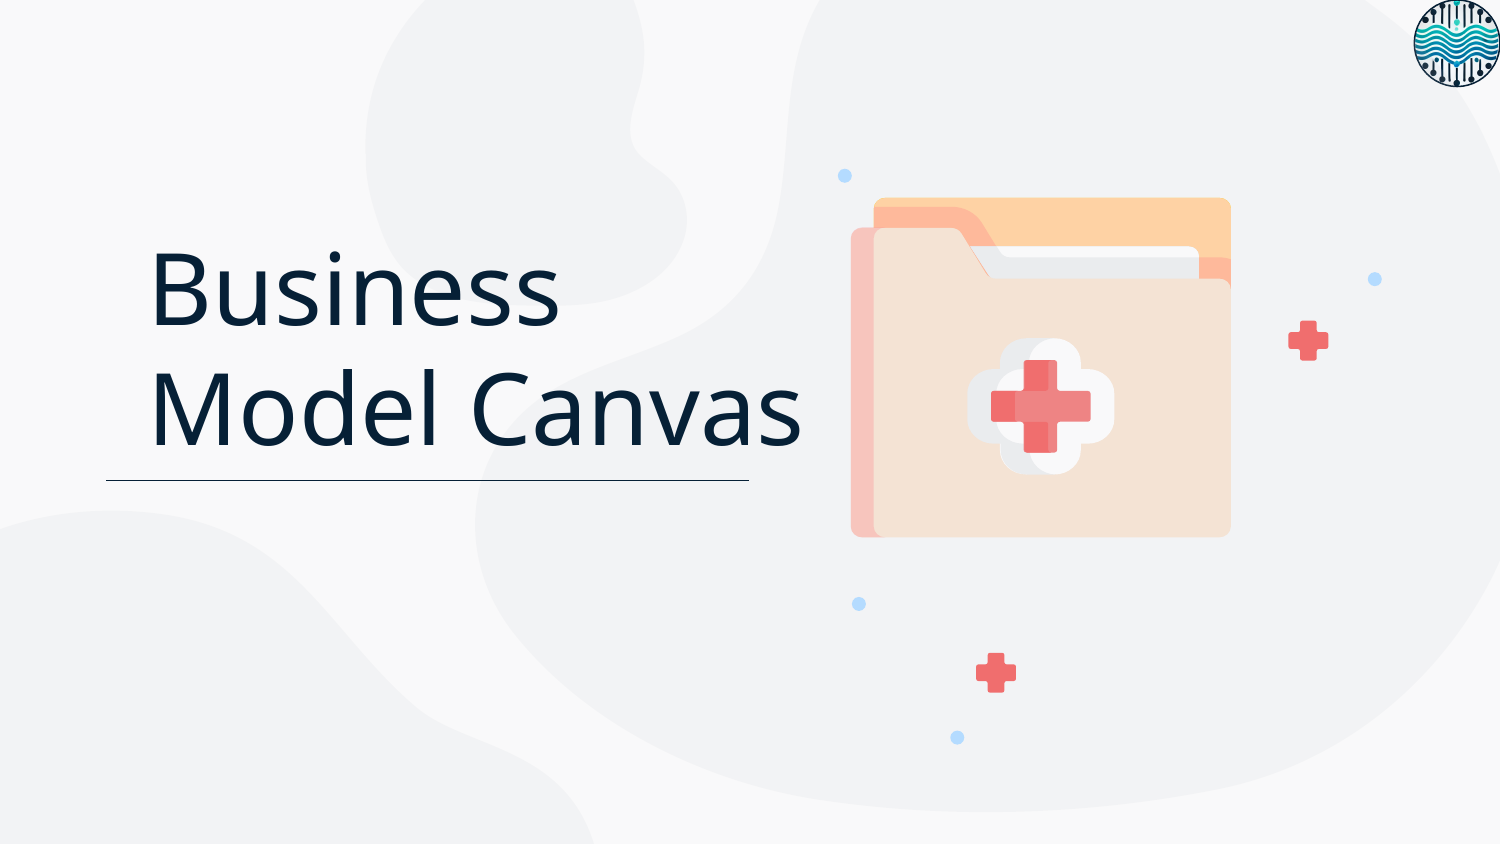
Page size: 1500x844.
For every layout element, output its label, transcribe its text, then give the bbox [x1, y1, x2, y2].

title Business Model Canvas [132, 232, 829, 481]
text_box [850, 197, 1232, 538]
picture [1490, 49, 1498, 55]
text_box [837, 168, 1383, 745]
picture [1416, 1, 1498, 85]
